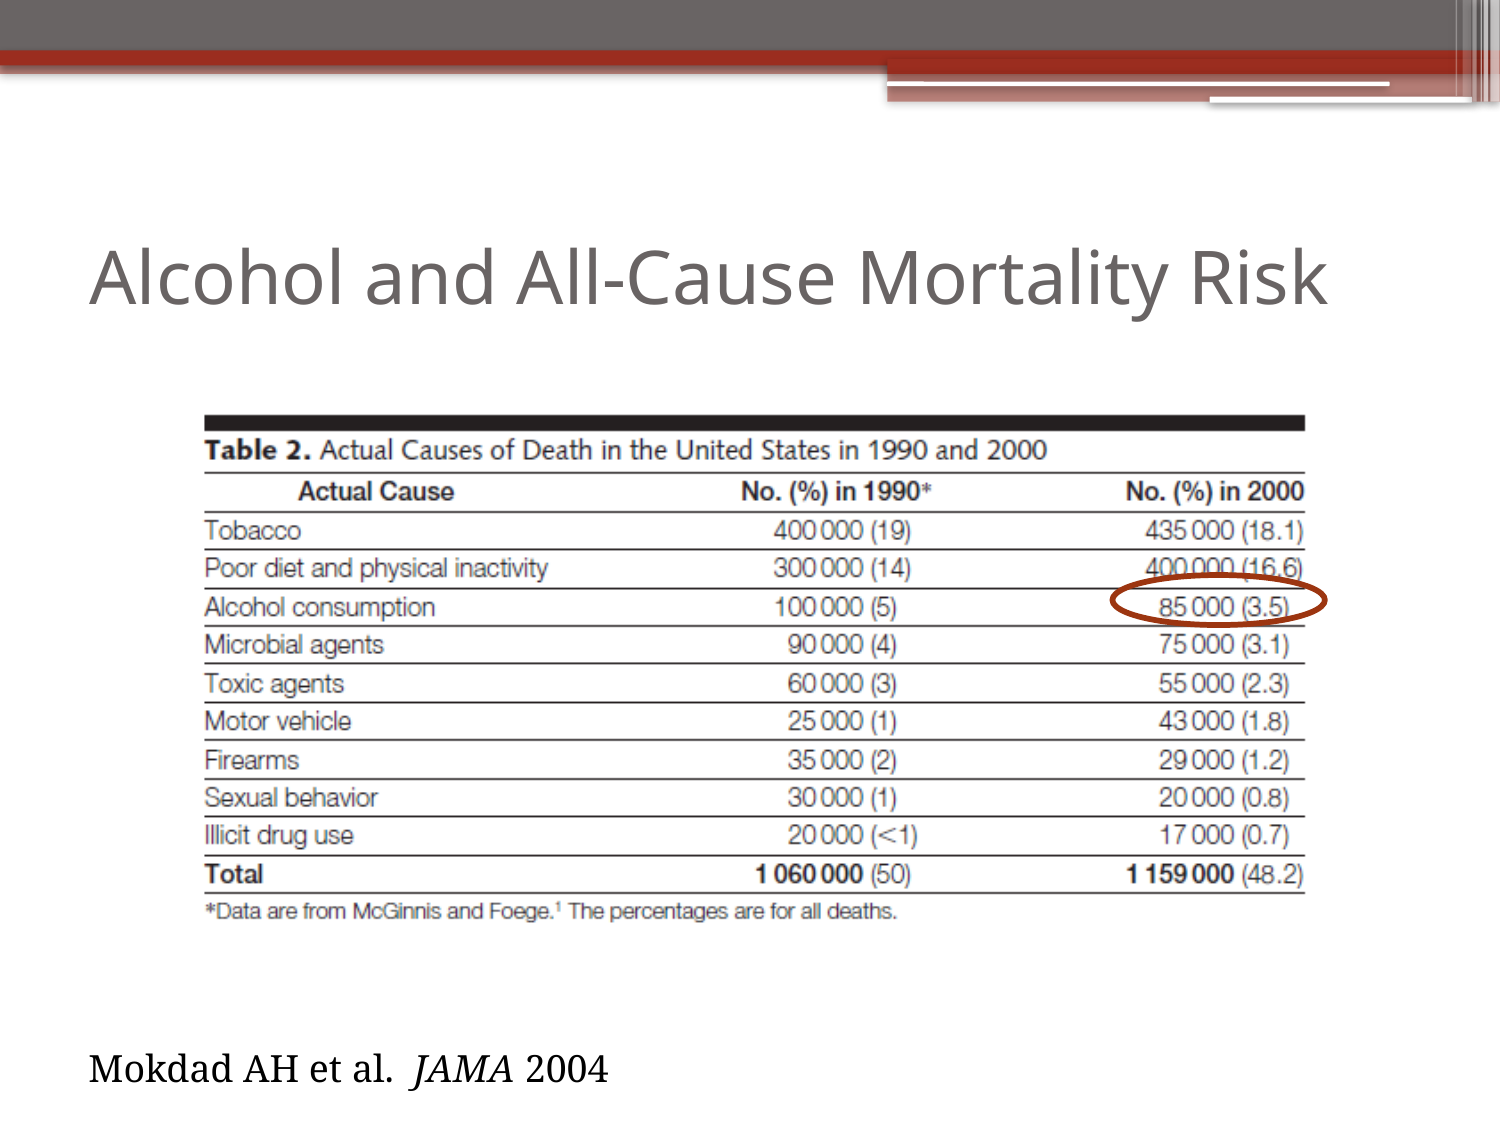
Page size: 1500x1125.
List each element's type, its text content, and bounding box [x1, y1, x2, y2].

text_box Mokdad AH et al. JAMA 2004 [73, 1037, 624, 1098]
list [187, 377, 1326, 938]
title Alcohol and All-Cause Mortality Risk [75, 187, 1425, 363]
